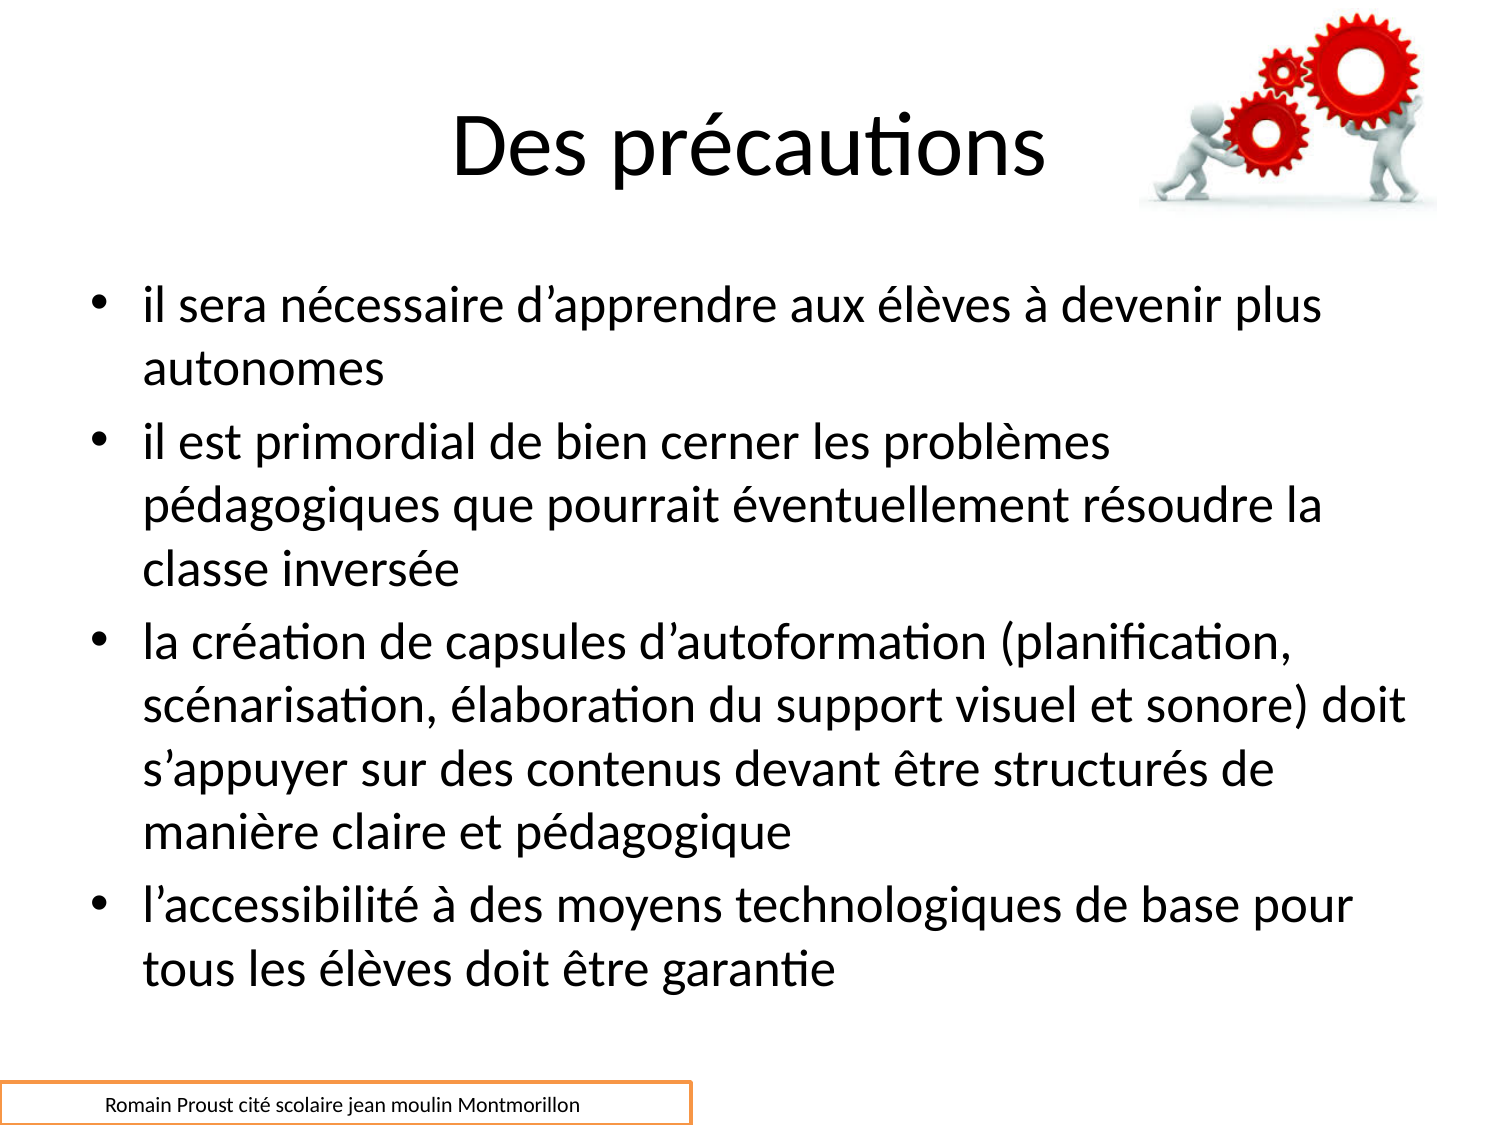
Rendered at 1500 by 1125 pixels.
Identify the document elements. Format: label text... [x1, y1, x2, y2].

list il sera nécessaire d’apprendre aux élèves à devenir plus autonomes il est primordial de bien cerner les problèmes pédagogiques que pourrait éventuellement résoudre la classe inversée la création de capsules d’autoformation (planification, scénarisation, élaboration du support visuel et sonore) doit s’appuyer sur des contenus devant être structurés de manière claire et pédagogique l’accessibilité à des moyens technologiques de base pour tous les élèves doit être garantie [75, 262, 1425, 1005]
title Des précautions [75, 45, 1145, 233]
text_box Romain Proust cité scolaire jean moulin Montmorillon [0, 1080, 693, 1125]
picture [1139, 0, 1437, 224]
